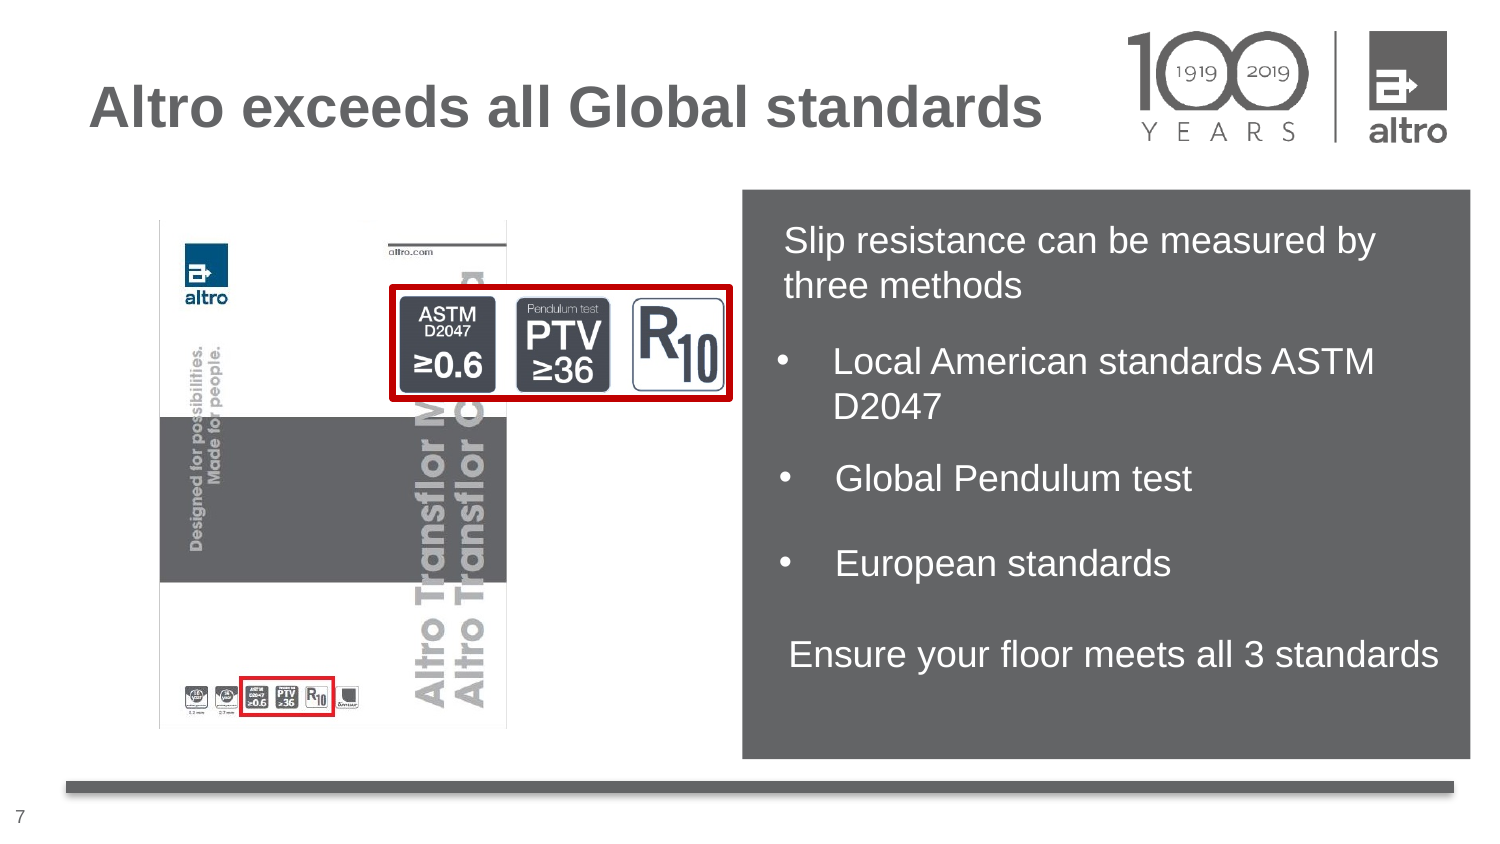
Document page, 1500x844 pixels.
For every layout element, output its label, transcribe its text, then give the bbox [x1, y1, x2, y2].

text_box [740, 187, 1473, 761]
picture [159, 219, 507, 729]
text_box Slip resistance can be measured by three methods [749, 209, 1454, 314]
picture [1127, 31, 1448, 143]
text_box Local American standards ASTM D2047 [742, 329, 1447, 435]
text_box Ensure your floor meets all 3 standards [754, 622, 1459, 683]
title Altro exceeds all Global standards [88, 76, 1122, 142]
text_box European standards [745, 531, 1447, 592]
text_box Global Pendulum test [745, 446, 1459, 506]
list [395, 290, 727, 396]
slide_number 7 [15, 804, 163, 841]
